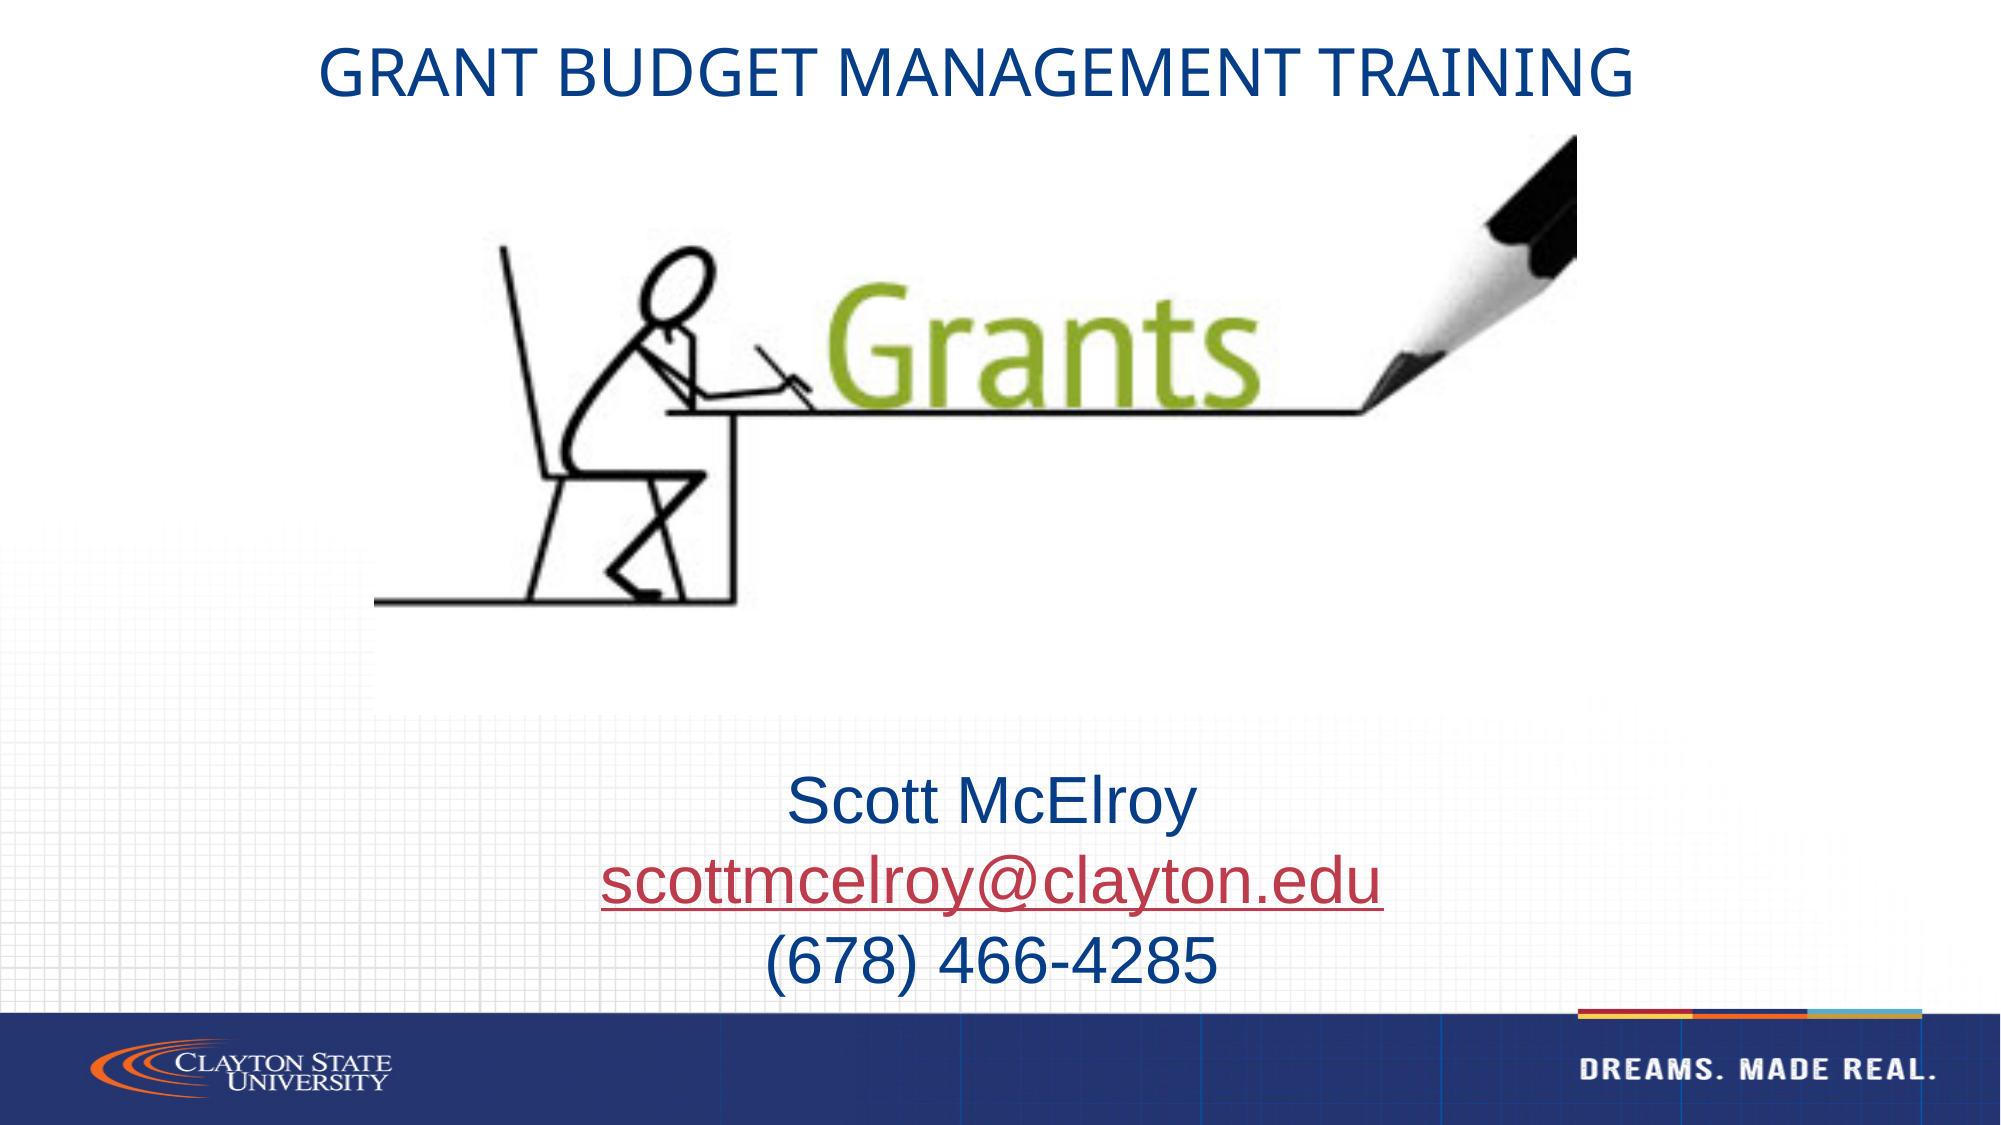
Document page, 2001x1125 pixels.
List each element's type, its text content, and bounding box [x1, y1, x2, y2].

picture [0, 0, 2001, 1125]
text_box Scott McElroy scottmcelroy@clayton.edu (678) 466-4285 [361, 749, 1623, 1005]
title Grant BUDGET MANAGEMENT TRAINING [77, 0, 1878, 183]
